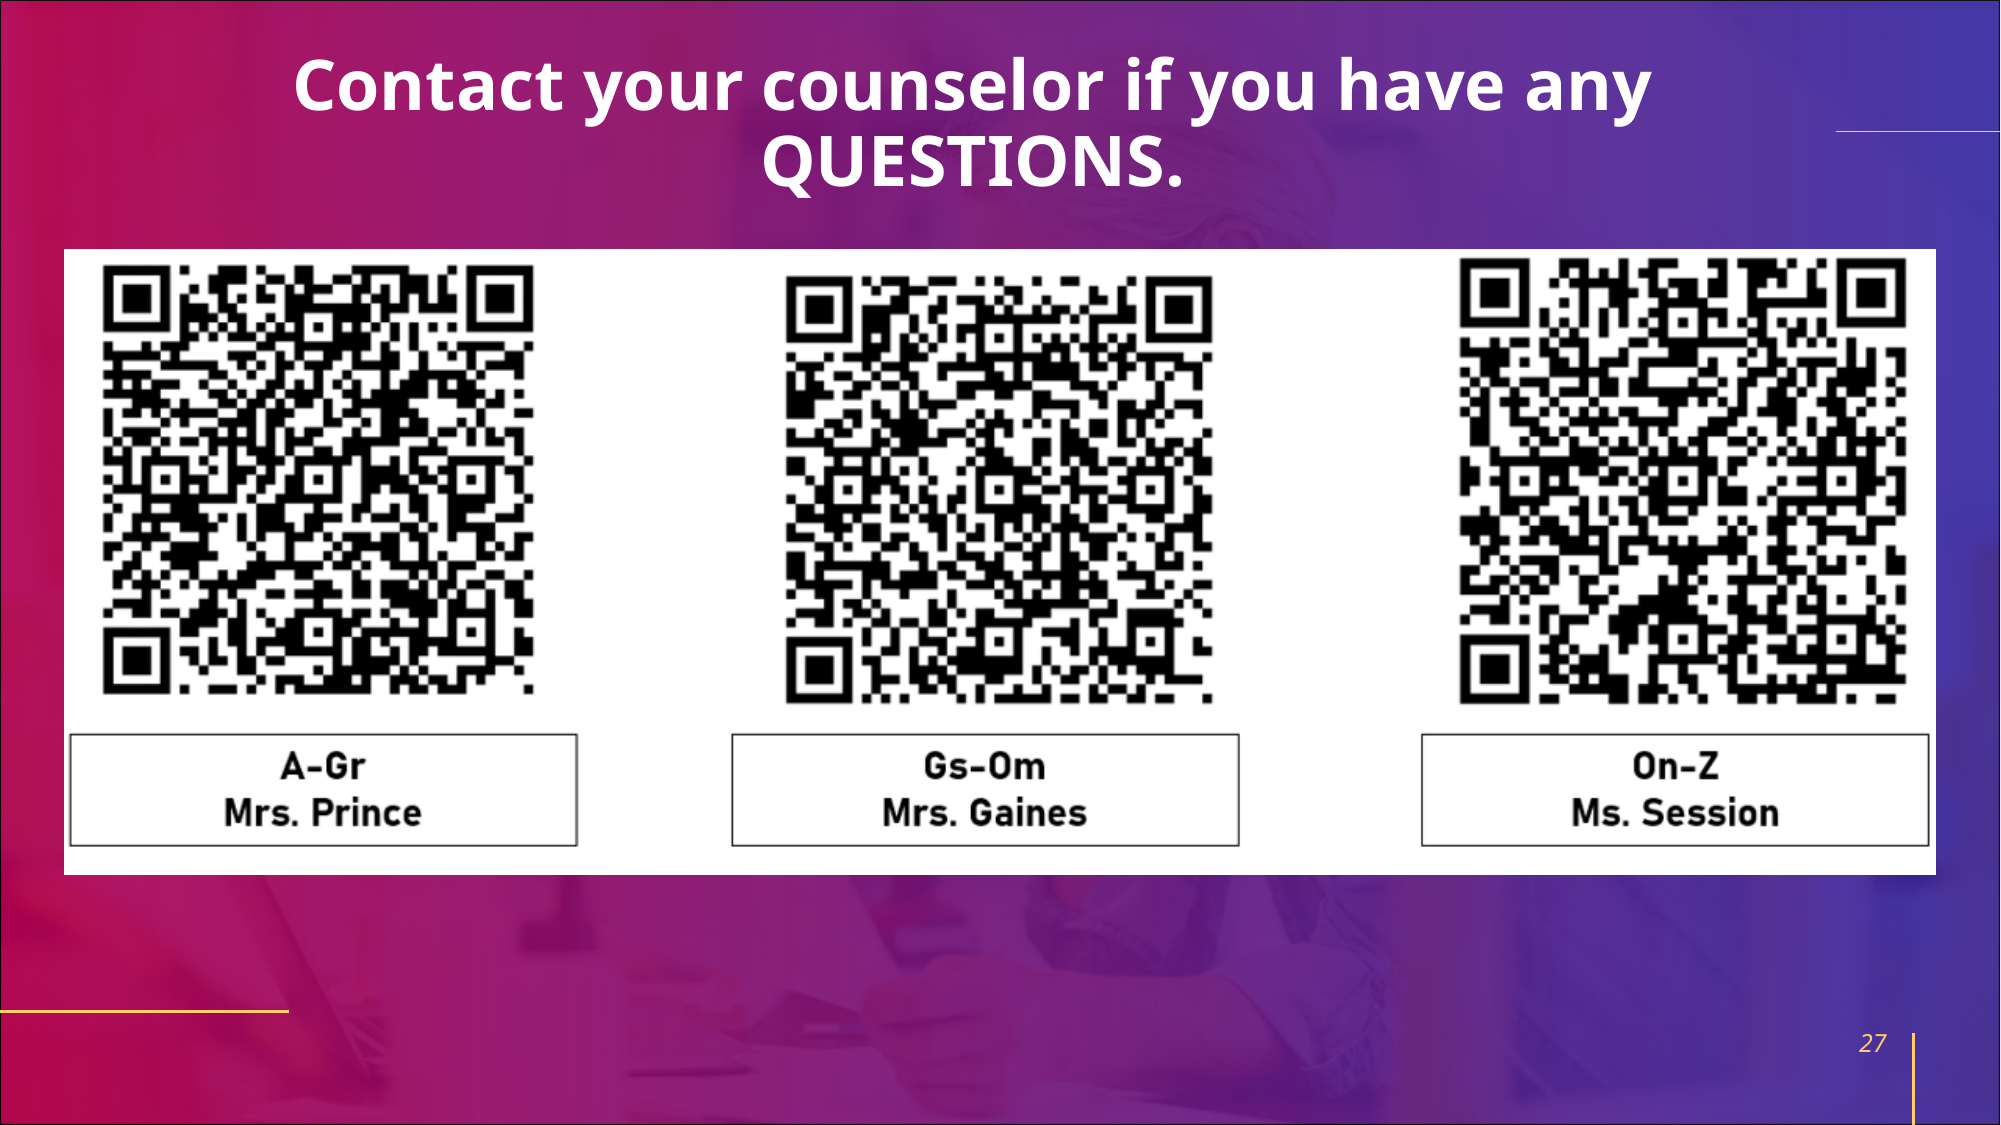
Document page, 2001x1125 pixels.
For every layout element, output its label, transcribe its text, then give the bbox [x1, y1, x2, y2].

title Contact your counselor if you have any QUESTIONS. [198, 41, 1748, 249]
slide_number 27 [1451, 1015, 1902, 1075]
picture [64, 249, 1936, 876]
